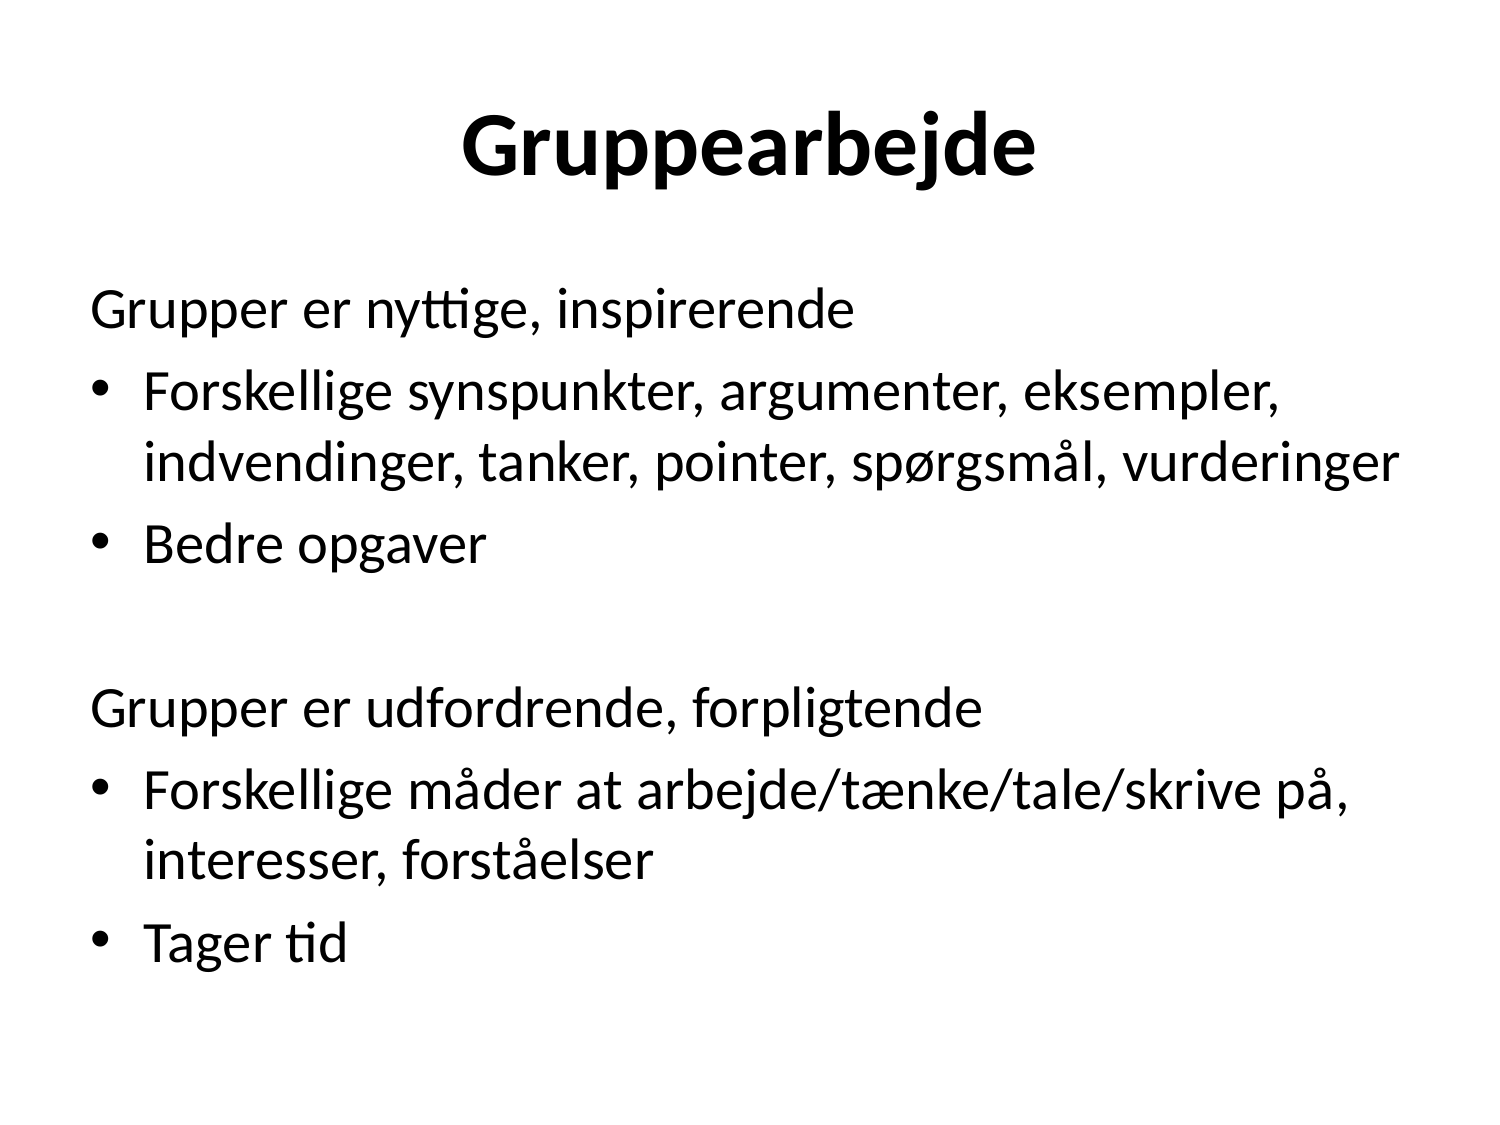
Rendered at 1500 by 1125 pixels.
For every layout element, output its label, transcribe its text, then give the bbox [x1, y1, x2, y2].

title Gruppearbejde [75, 45, 1425, 233]
list Grupper er nyttige, inspirerende Forskellige synspunkter, argumenter, eksempler, indvendinger, tanker, pointer, spørgsmål, vurderinger Bedre opgaver Grupper er udfordrende, forpligtende Forskellige måder at arbejde/tænke/tale/skrive på, interesser, forståelser Tager tid [75, 262, 1425, 1005]
